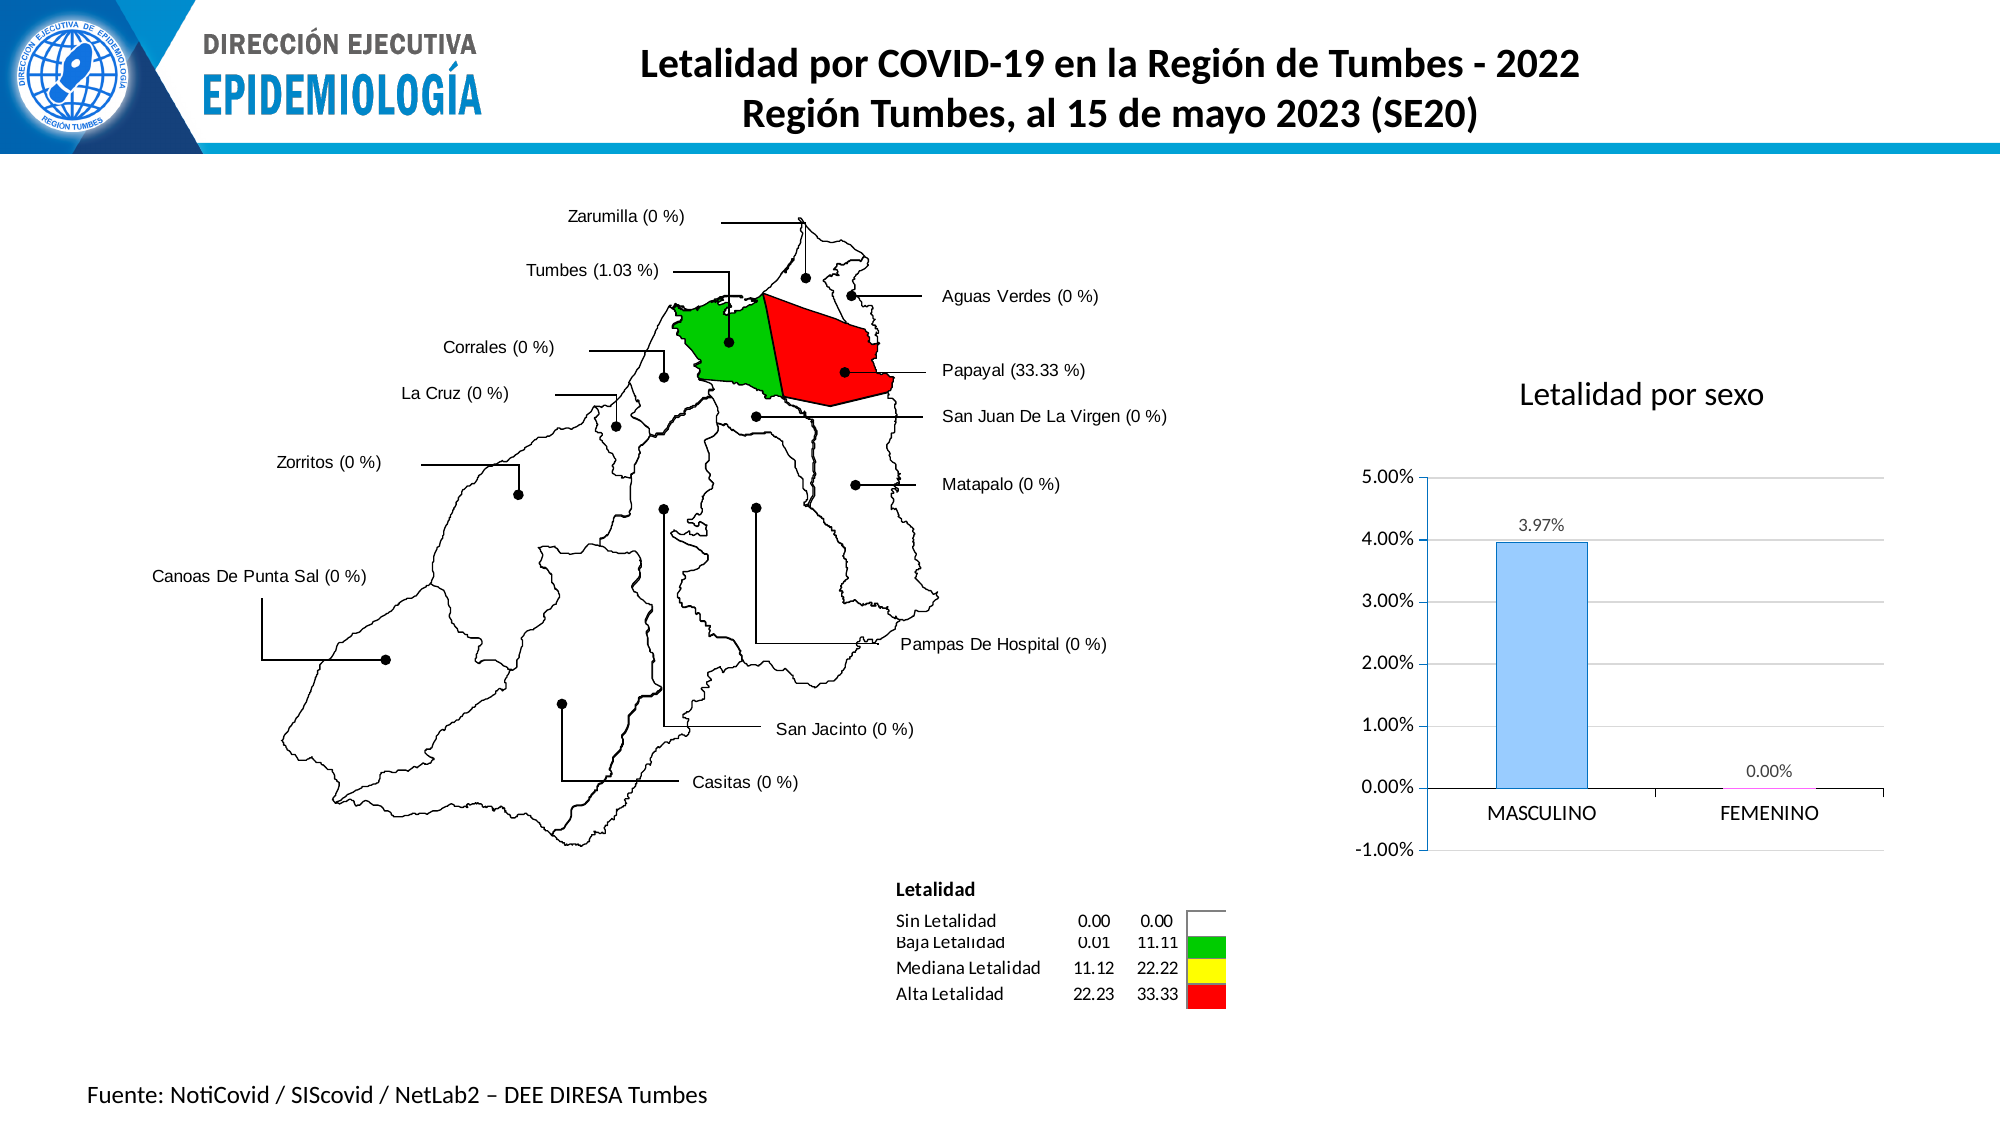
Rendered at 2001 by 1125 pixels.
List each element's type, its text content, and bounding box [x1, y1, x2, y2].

picture [147, 206, 1189, 852]
picture [880, 878, 1228, 1011]
text_box Letalidad por COVID-19 en la Región de Tumbes - 2022 Región Tumbes, al 15 de mayo 2023 (SE20) [512, 28, 1710, 144]
text_box Fuente: NotiCovid / SIScovid / NetLab2 – DEE DIRESA Tumbes [72, 1071, 1228, 1116]
picture [0, 0, 512, 154]
text_box [0, 142, 2000, 155]
text_box Letalidad por sexo [1504, 364, 1780, 420]
chart [1349, 454, 1913, 905]
